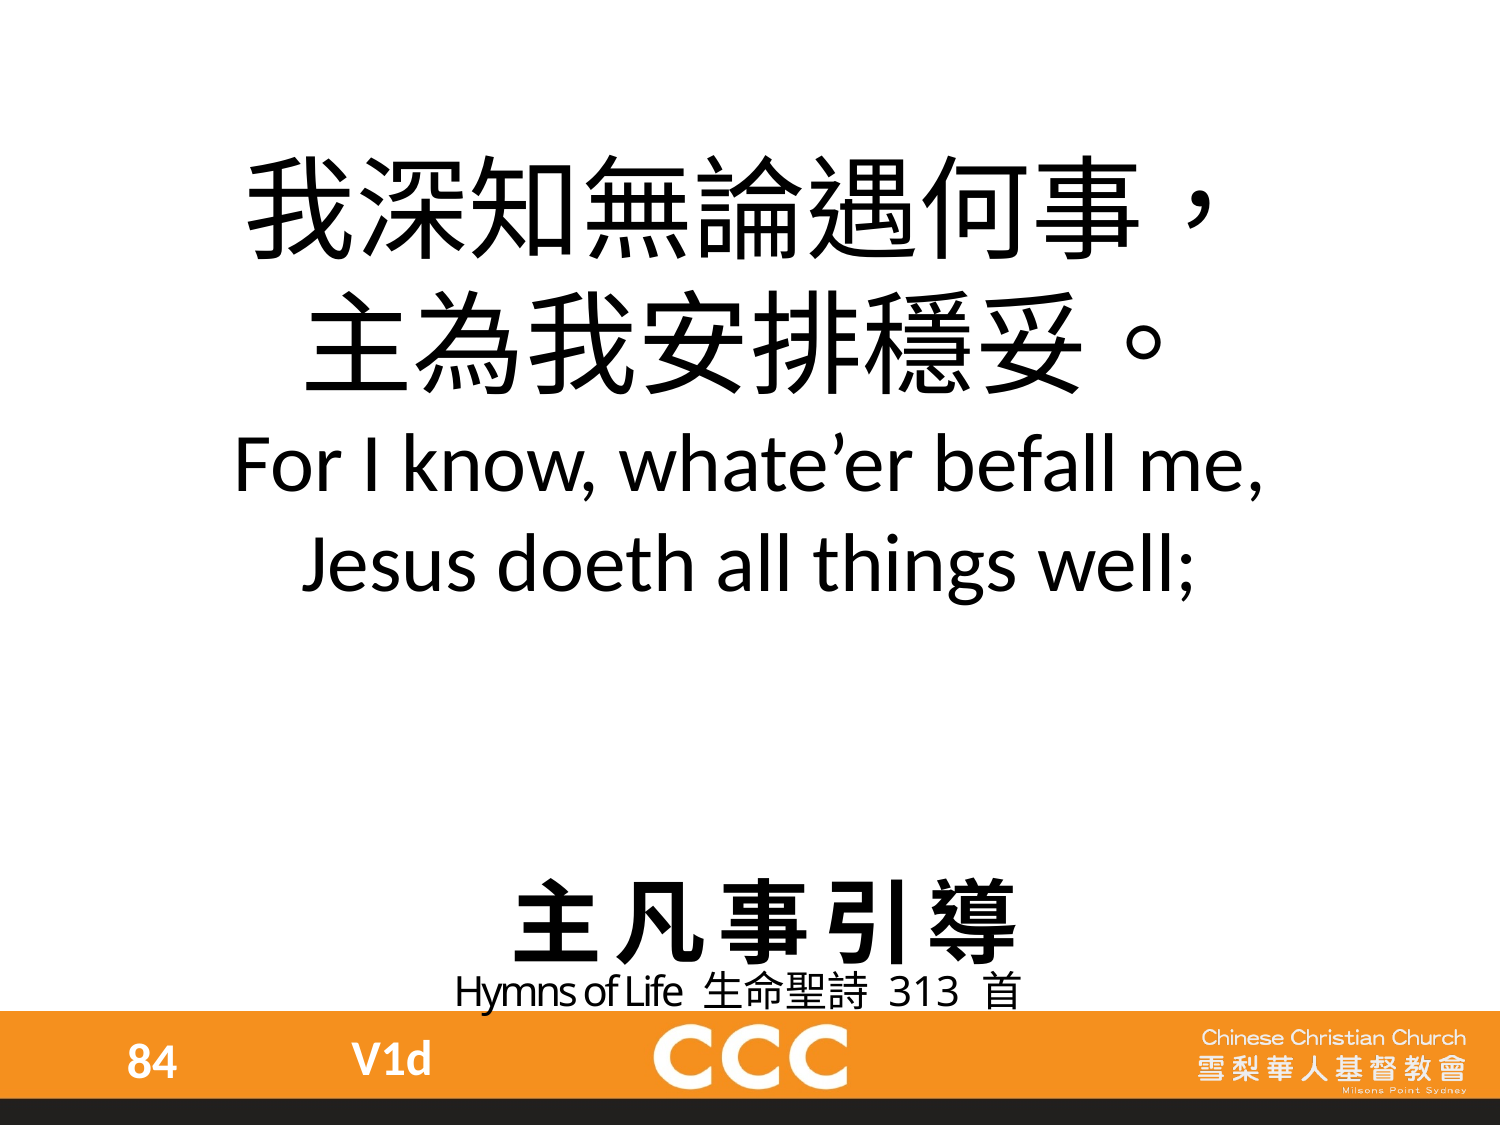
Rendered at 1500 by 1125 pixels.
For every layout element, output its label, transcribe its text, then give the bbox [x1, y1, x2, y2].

text_box 我深知無論遇何事， 主為我安排穩妥。 For I know, whate’er befall me, Jesus doeth all things well; [0, 0, 1500, 616]
text_box V1d [336, 1023, 486, 1094]
slide_number 84 [112, 1020, 215, 1094]
text_box 主凡事引導 [178, 857, 1351, 983]
text_box Hymns of Life 生命聖詩 313 首 [182, 983, 1294, 1023]
picture [0, 1011, 1500, 1125]
